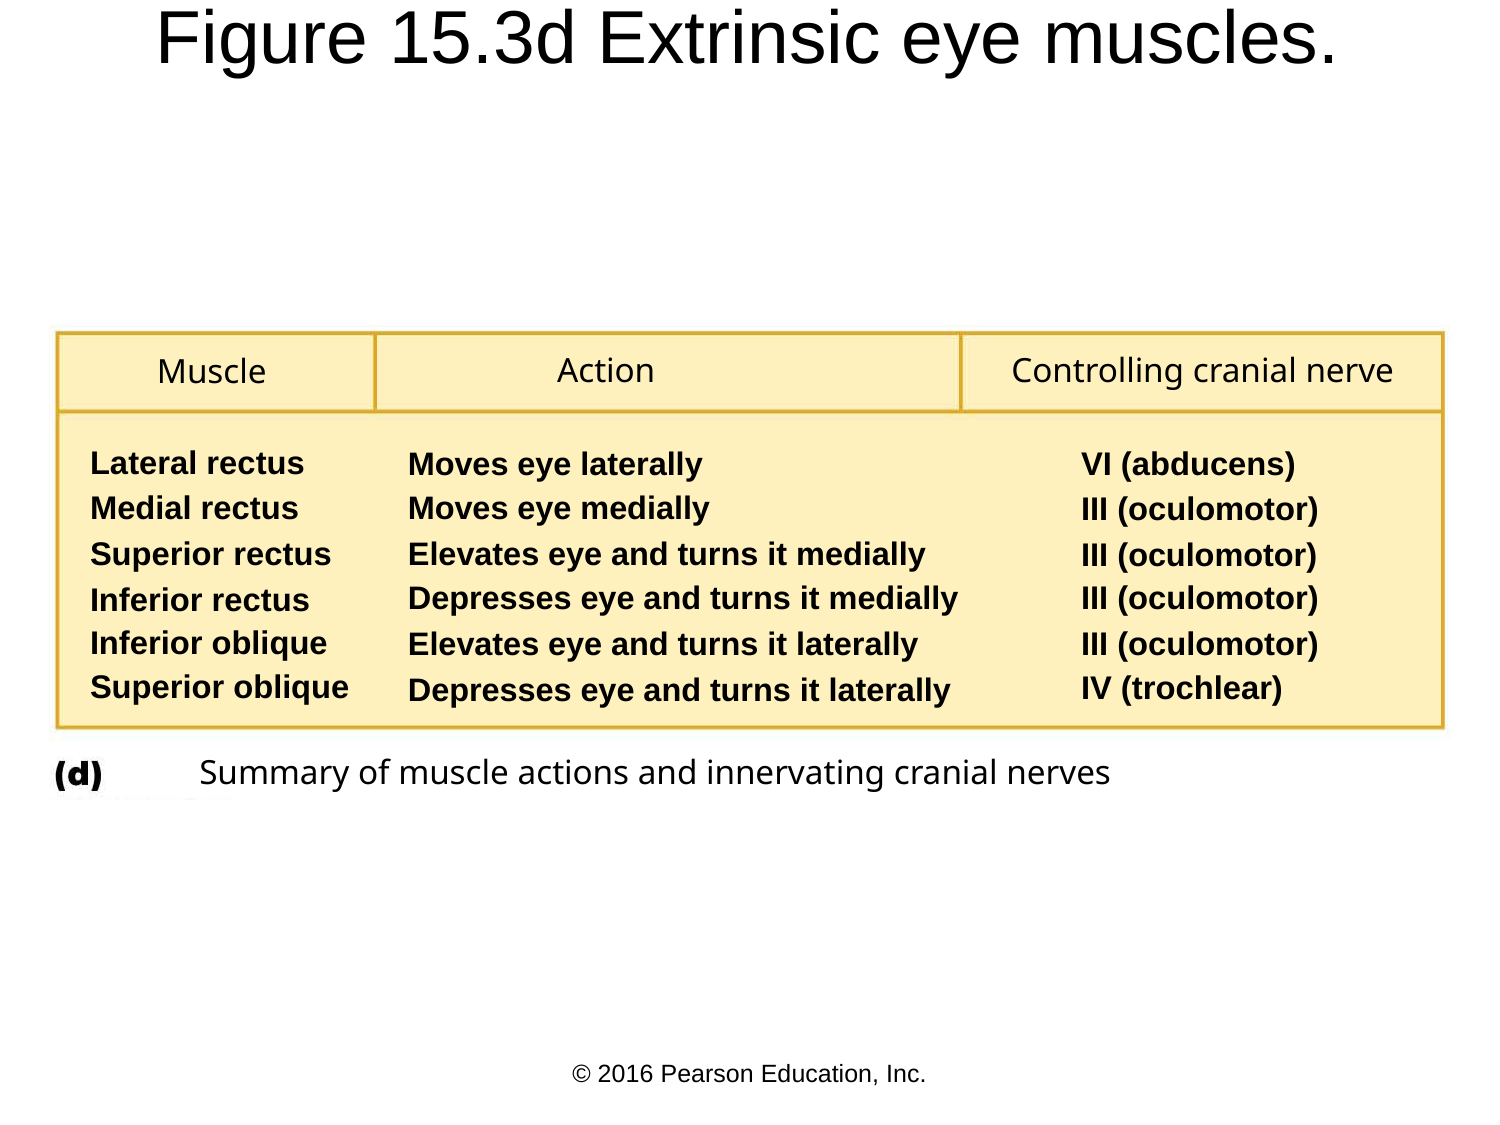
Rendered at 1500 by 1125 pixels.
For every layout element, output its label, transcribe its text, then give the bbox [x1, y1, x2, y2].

title Figure 15.3d Extrinsic eye muscles. [2, 2, 1493, 65]
footer © 2016 Pearson Education, Inc. [512, 1042, 988, 1103]
picture [48, 324, 1452, 801]
